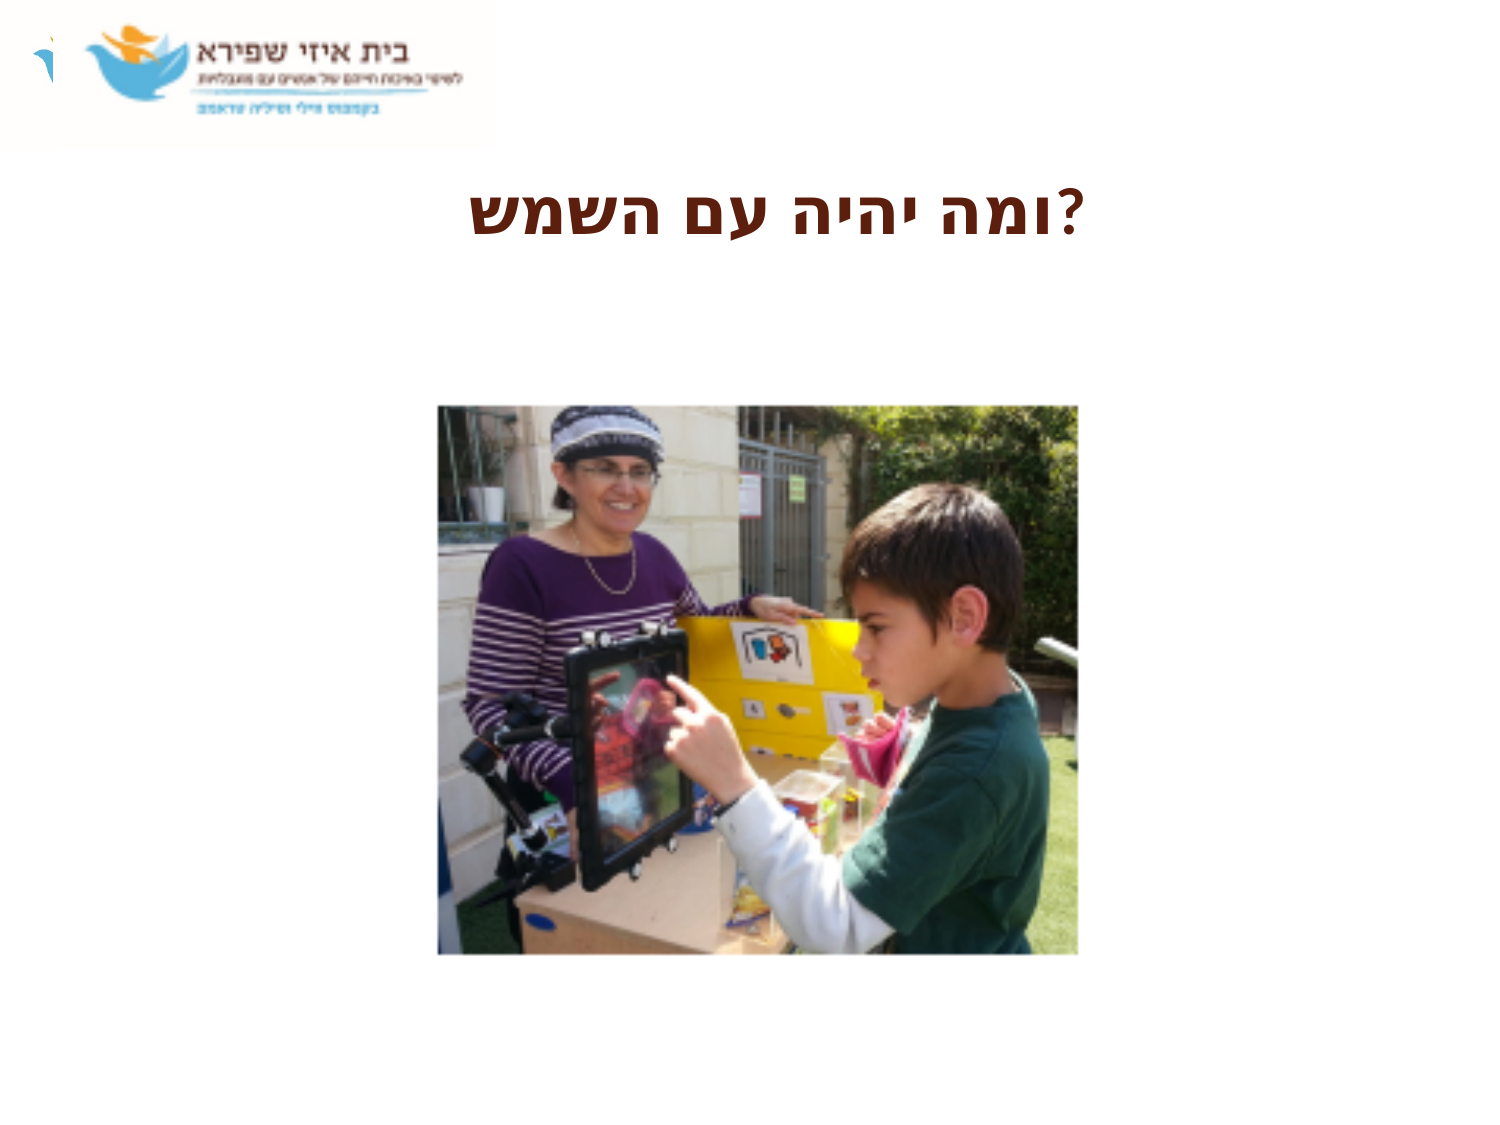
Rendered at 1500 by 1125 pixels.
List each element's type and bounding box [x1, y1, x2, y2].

picture [0, 0, 52, 152]
list [52, 0, 1500, 1125]
